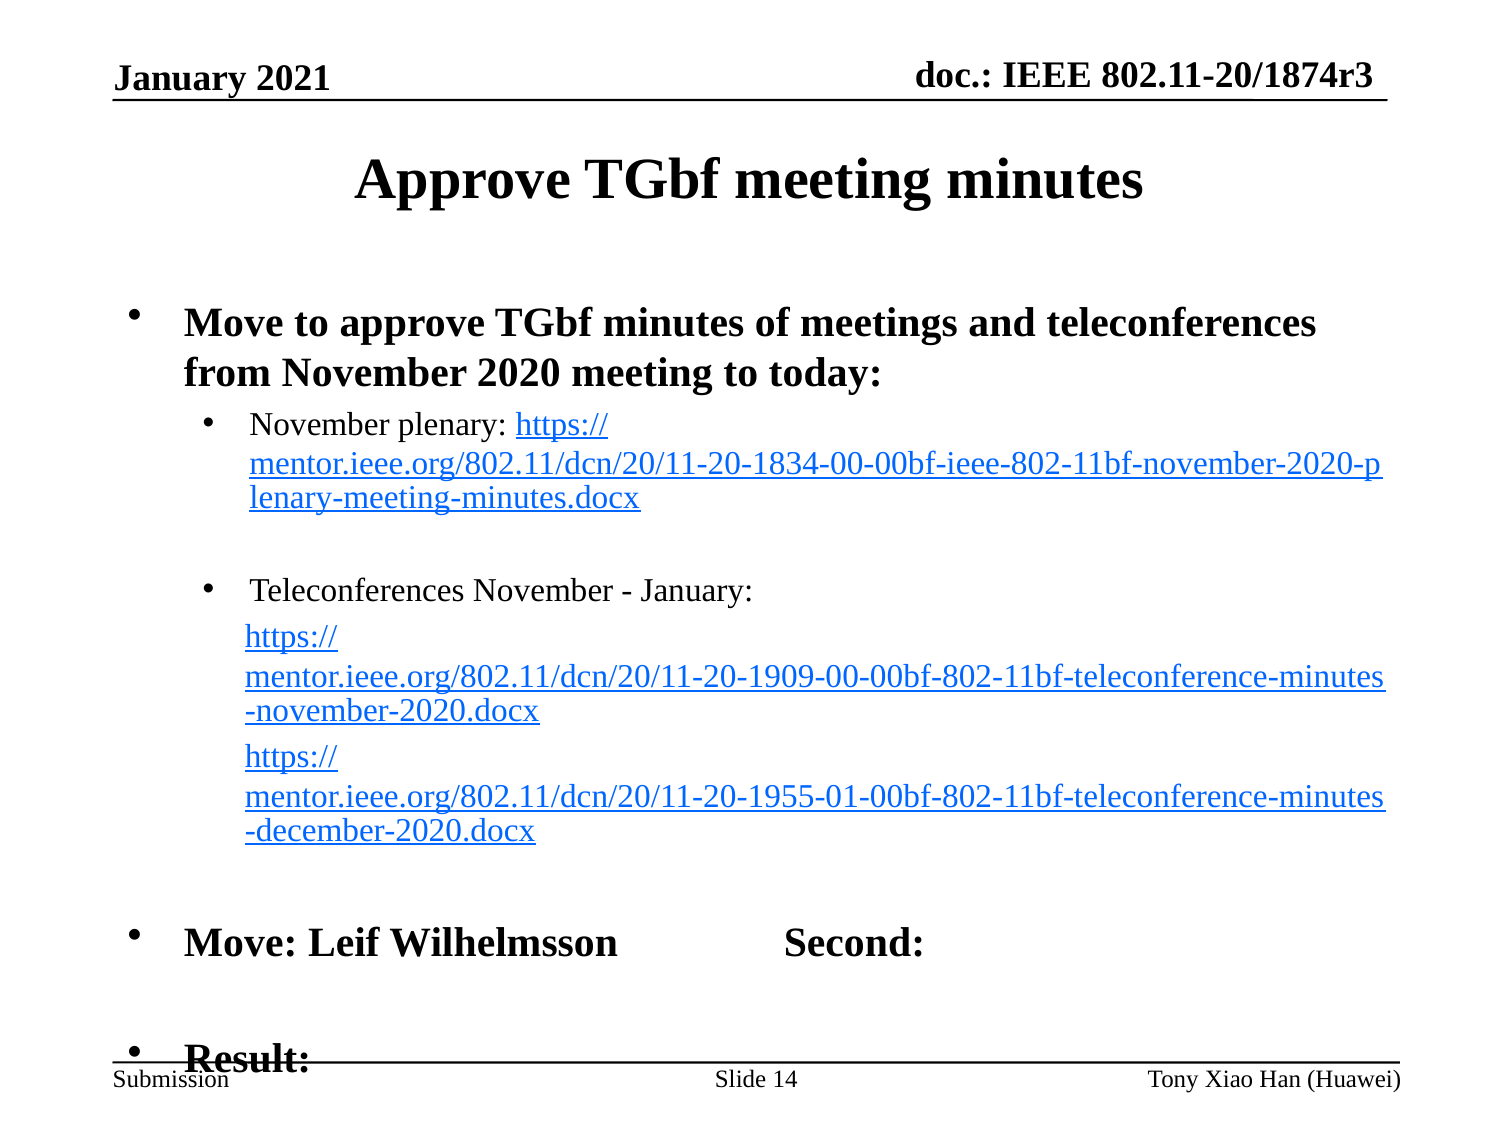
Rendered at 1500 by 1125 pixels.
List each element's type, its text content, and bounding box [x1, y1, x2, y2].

footer Tony Xiao Han (Huawei) [999, 1061, 1402, 1093]
text_box Approve TGbf meeting minutes [112, 87, 1388, 263]
text_box Move to approve TGbf minutes of meetings and teleconferences from November 2020 meeting to today: November plenary: https://mentor.ieee.org/802.11/dcn/20/11-20-1834-00-00bf-ieee-802-11bf-november-2020-plenary-meeting-minutes.docx Teleconferences November - January: https://mentor.ieee.org/802.11/dcn/20/11-20-1909-00-00bf-802-11bf-teleconference-minutes-november-2020.docx https://mentor.ieee.org/802.11/dcn/20/11-20-1955-01-00bf-802-11bf-teleconference-minutes-december-2020.docx Move: Leif Wilhelmsson Second: Result: [112, 287, 1402, 1025]
slide_number Slide 14 [712, 1061, 800, 1093]
